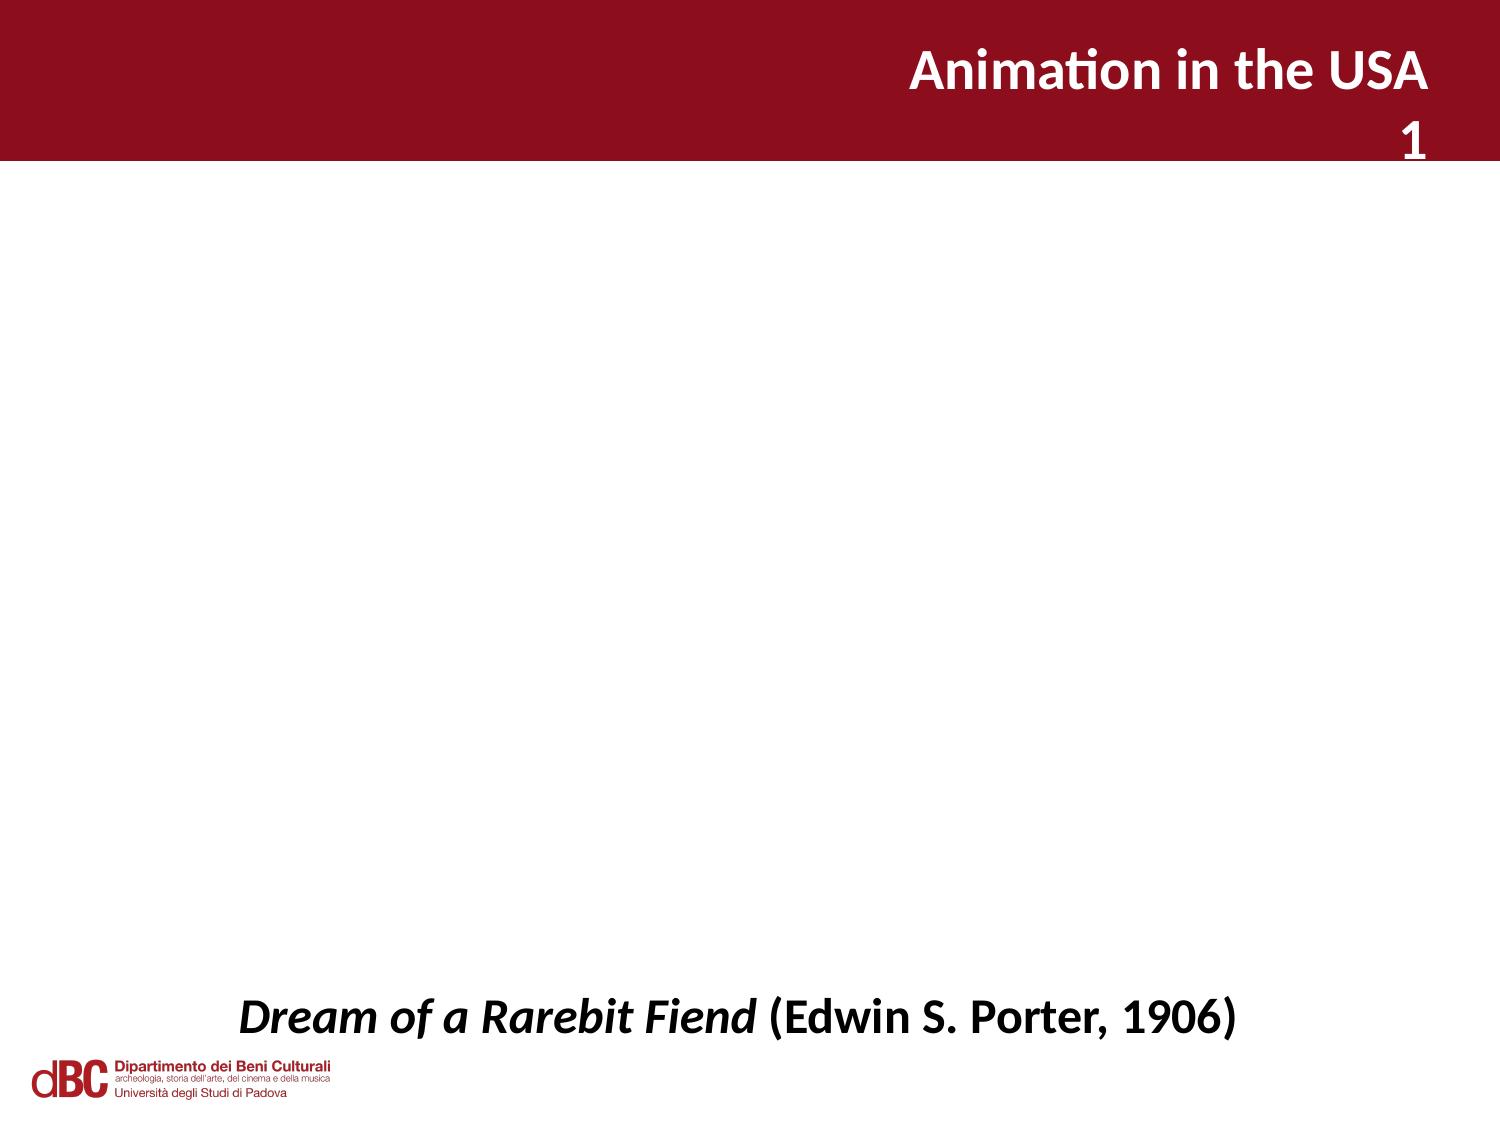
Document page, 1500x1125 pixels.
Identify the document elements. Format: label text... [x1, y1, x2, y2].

picture [29, 1058, 337, 1104]
text_box Dream of a Rarebit Fiend (Edwin S. Porter, 1906) [206, 975, 1270, 1051]
text_box Animation in the USA 1 Winsor McCay [866, 30, 1429, 146]
text_box [0, 0, 1500, 161]
